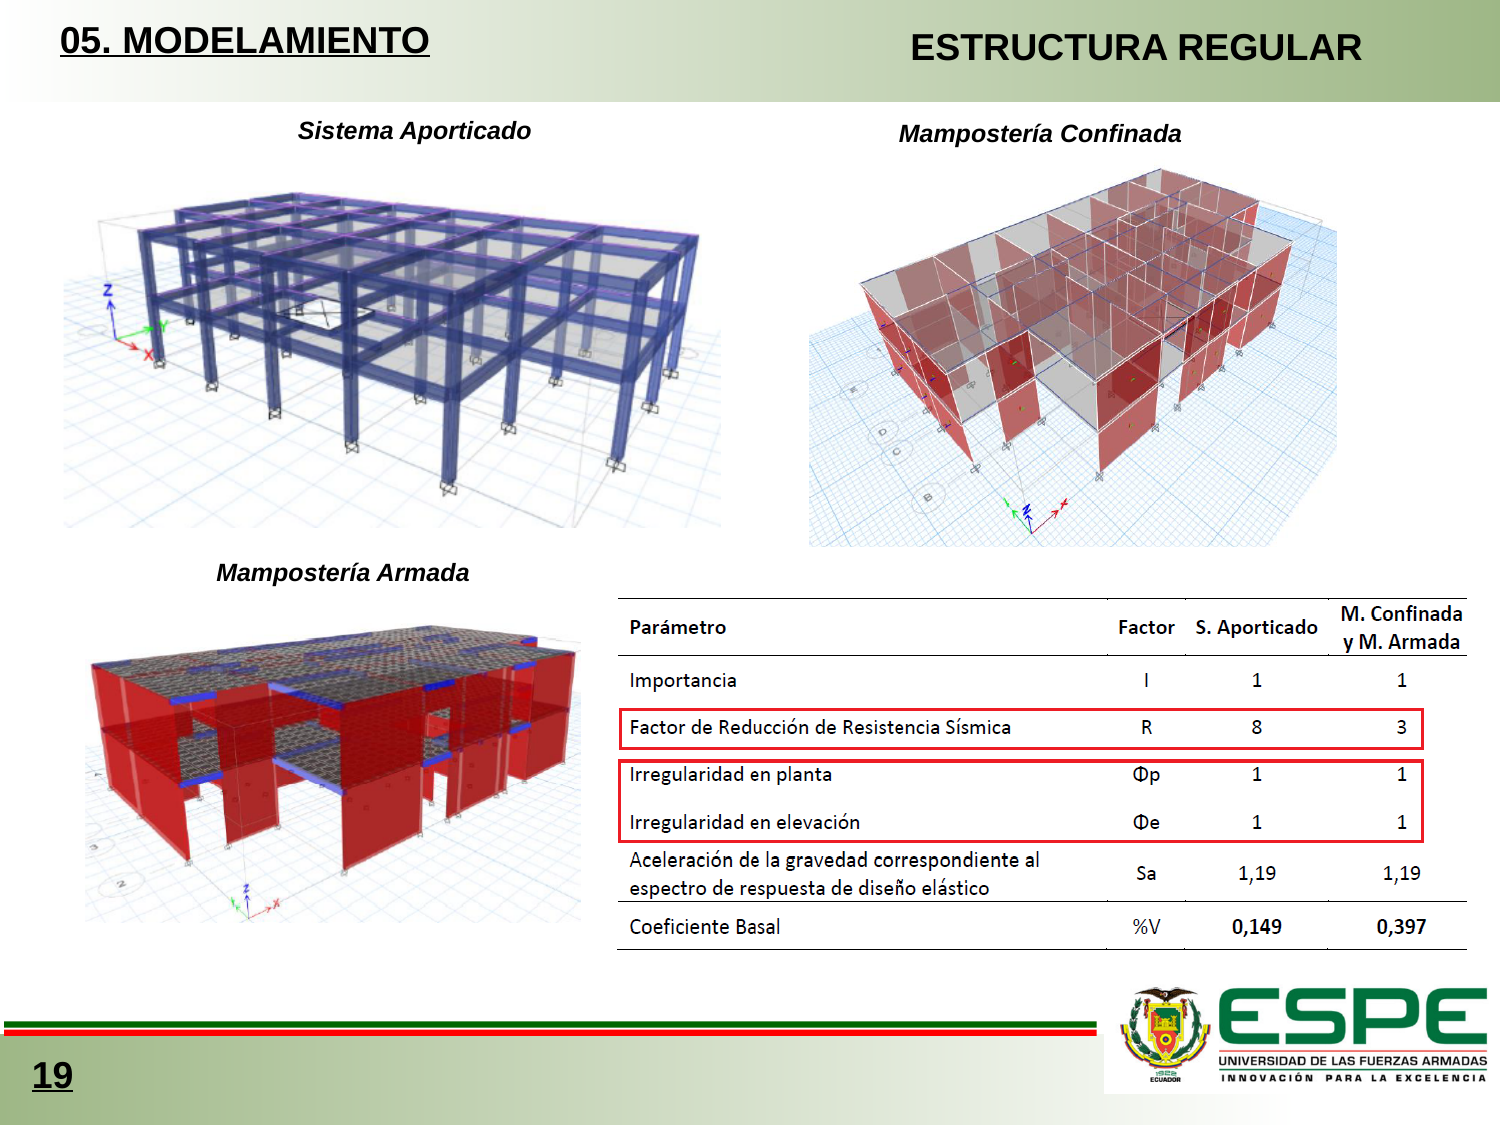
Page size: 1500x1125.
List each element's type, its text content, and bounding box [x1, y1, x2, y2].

picture [784, 137, 1337, 548]
picture [49, 156, 721, 529]
picture [1104, 975, 1494, 1095]
text_box Mampostería Armada [48, 535, 639, 607]
picture [612, 594, 1469, 955]
picture [49, 609, 591, 945]
text_box 05. MODELAMIENTO [0, 2, 491, 74]
text_box ESTRUCTURA REGULAR [891, 10, 1382, 82]
text_box Mampostería Confinada [745, 96, 1337, 168]
text_box Sistema Aporticado [119, 93, 711, 154]
text_box 19 [13, 1031, 92, 1115]
